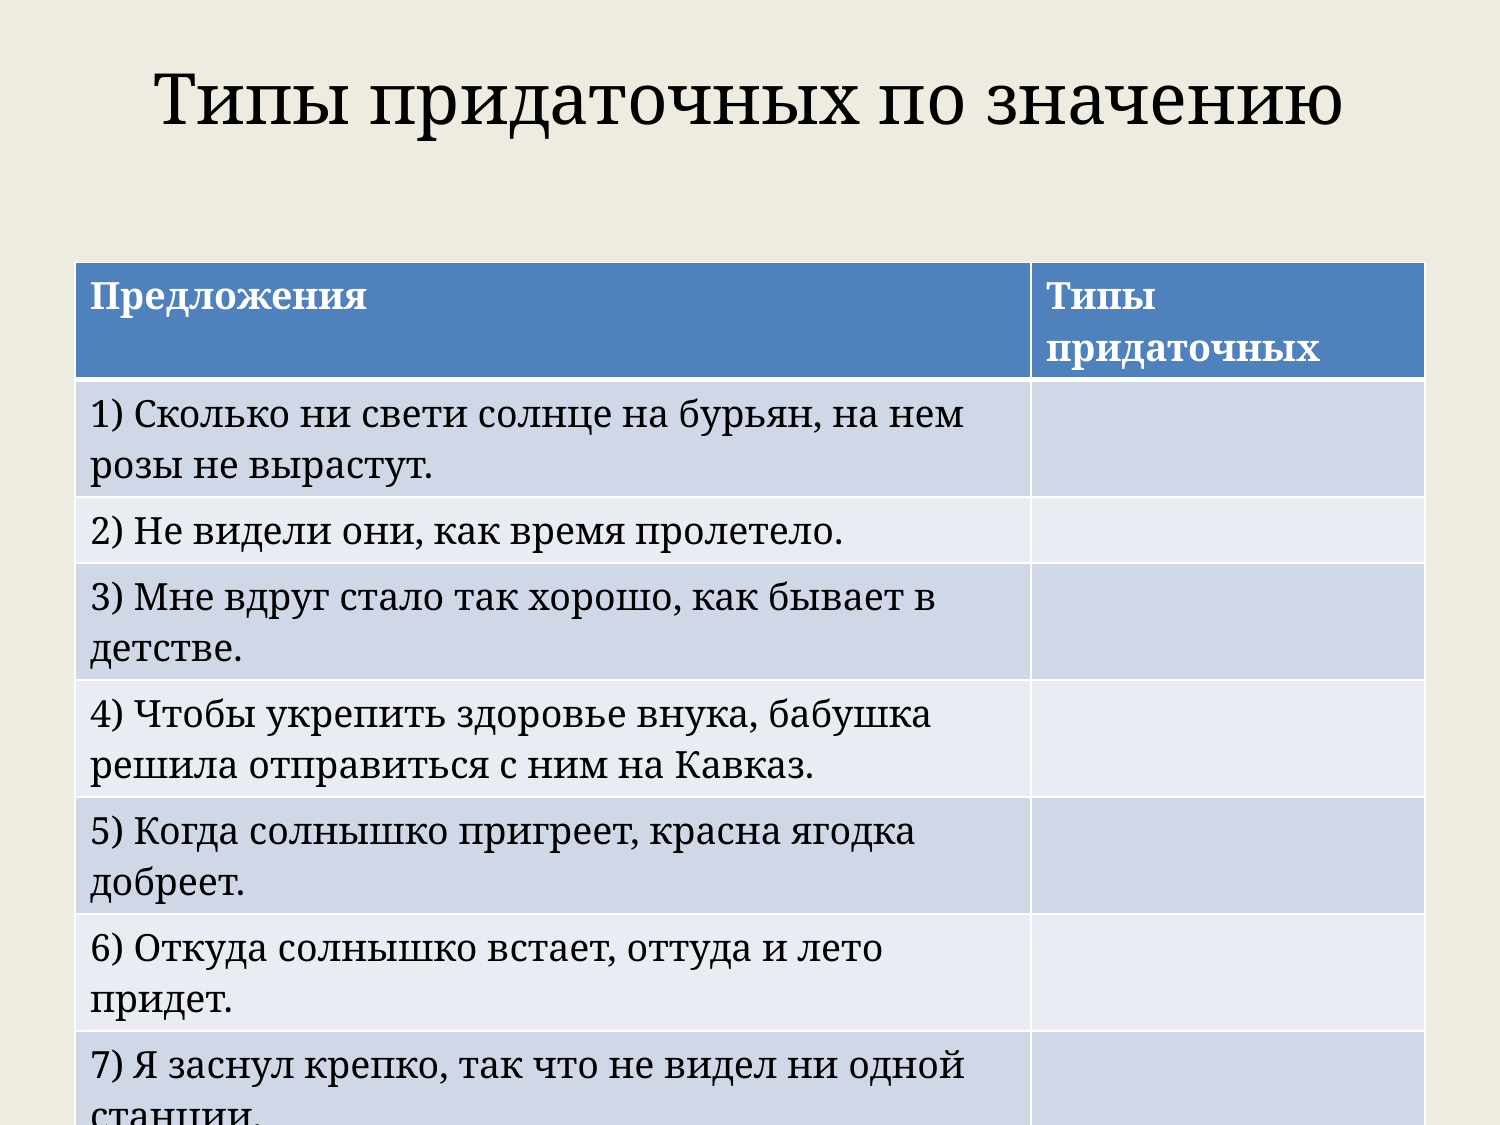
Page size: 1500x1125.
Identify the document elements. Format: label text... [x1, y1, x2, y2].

table_cell 2) Не видели они, как время пролетело. [76, 498, 1030, 562]
table_cell [1032, 681, 1424, 796]
table_cell 4) Чтобы укрепить здоровье внука, бабушка решила отправиться с ним на Кавказ. [76, 681, 1030, 796]
table_cell 3) Мне вдруг стало так хорошо, как бывает в детстве. [76, 564, 1030, 679]
table_cell 5) Когда солнышко пригреет, красна ягодка добреет. [76, 798, 1030, 913]
table_cell [1032, 915, 1424, 1030]
table_cell 6) Откуда солнышко встает, оттуда и лето придет. [76, 915, 1030, 1030]
table_cell [1032, 564, 1424, 679]
table_header Предложения [76, 263, 1030, 377]
title Типы придаточных по значению [75, 45, 1425, 233]
table_cell 1) Сколько ни свети солнце на бурьян, на нем розы не вырастут. [76, 382, 1030, 496]
table_cell [1032, 498, 1424, 562]
table_cell [1032, 382, 1424, 496]
table_cell 7) Я заснул крепко, так что не видел ни одной станции. [76, 1032, 1030, 1125]
table_cell [1032, 1032, 1424, 1125]
table_cell [1032, 798, 1424, 913]
table_header Типы придаточных [1032, 263, 1424, 377]
